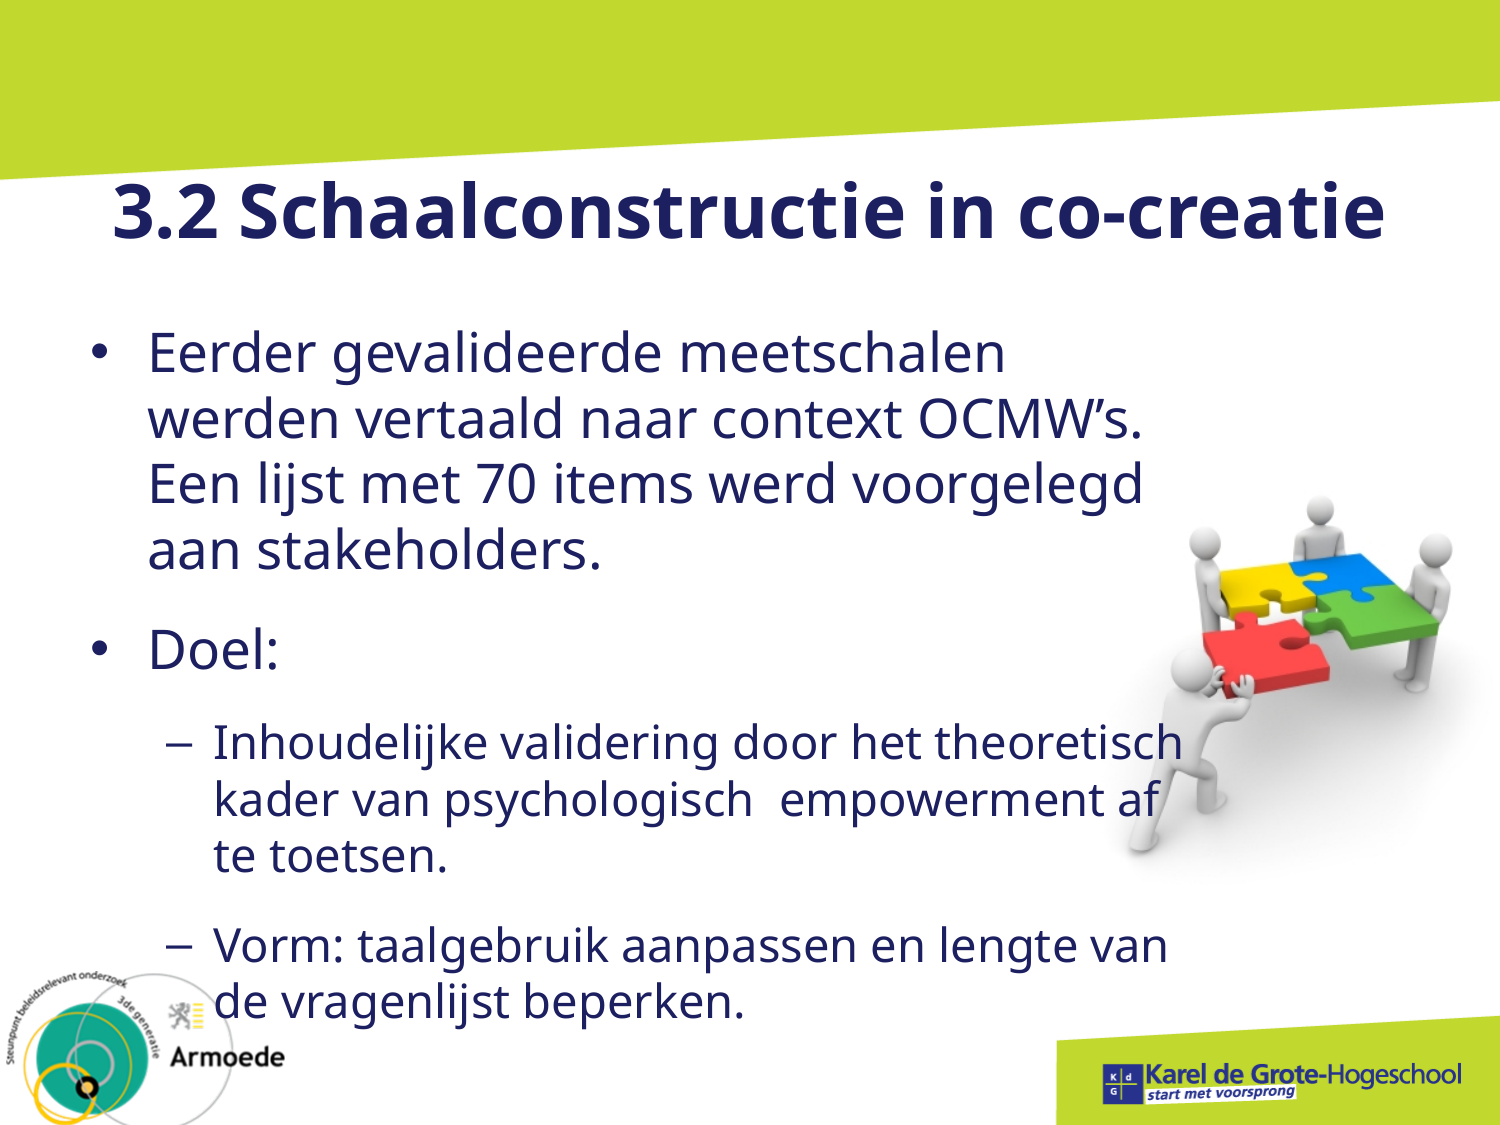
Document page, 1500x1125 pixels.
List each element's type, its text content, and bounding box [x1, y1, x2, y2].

title 3.2 Schaalconstructie in co-creatie [0, 126, 1500, 290]
picture [0, 290, 1500, 1125]
list Eerder gevalideerde meetschalen werden vertaald naar context OCMW’s. Een lijst met 70 items werd voorgelegd aan stakeholders. Doel: Inhoudelijke validering door het theoretisch kader van psychologisch empowerment af te toetsen. Vorm: taalgebruik aanpassen en lengte van de vragenlijst beperken. [75, 310, 1213, 1043]
picture [0, 0, 1500, 126]
